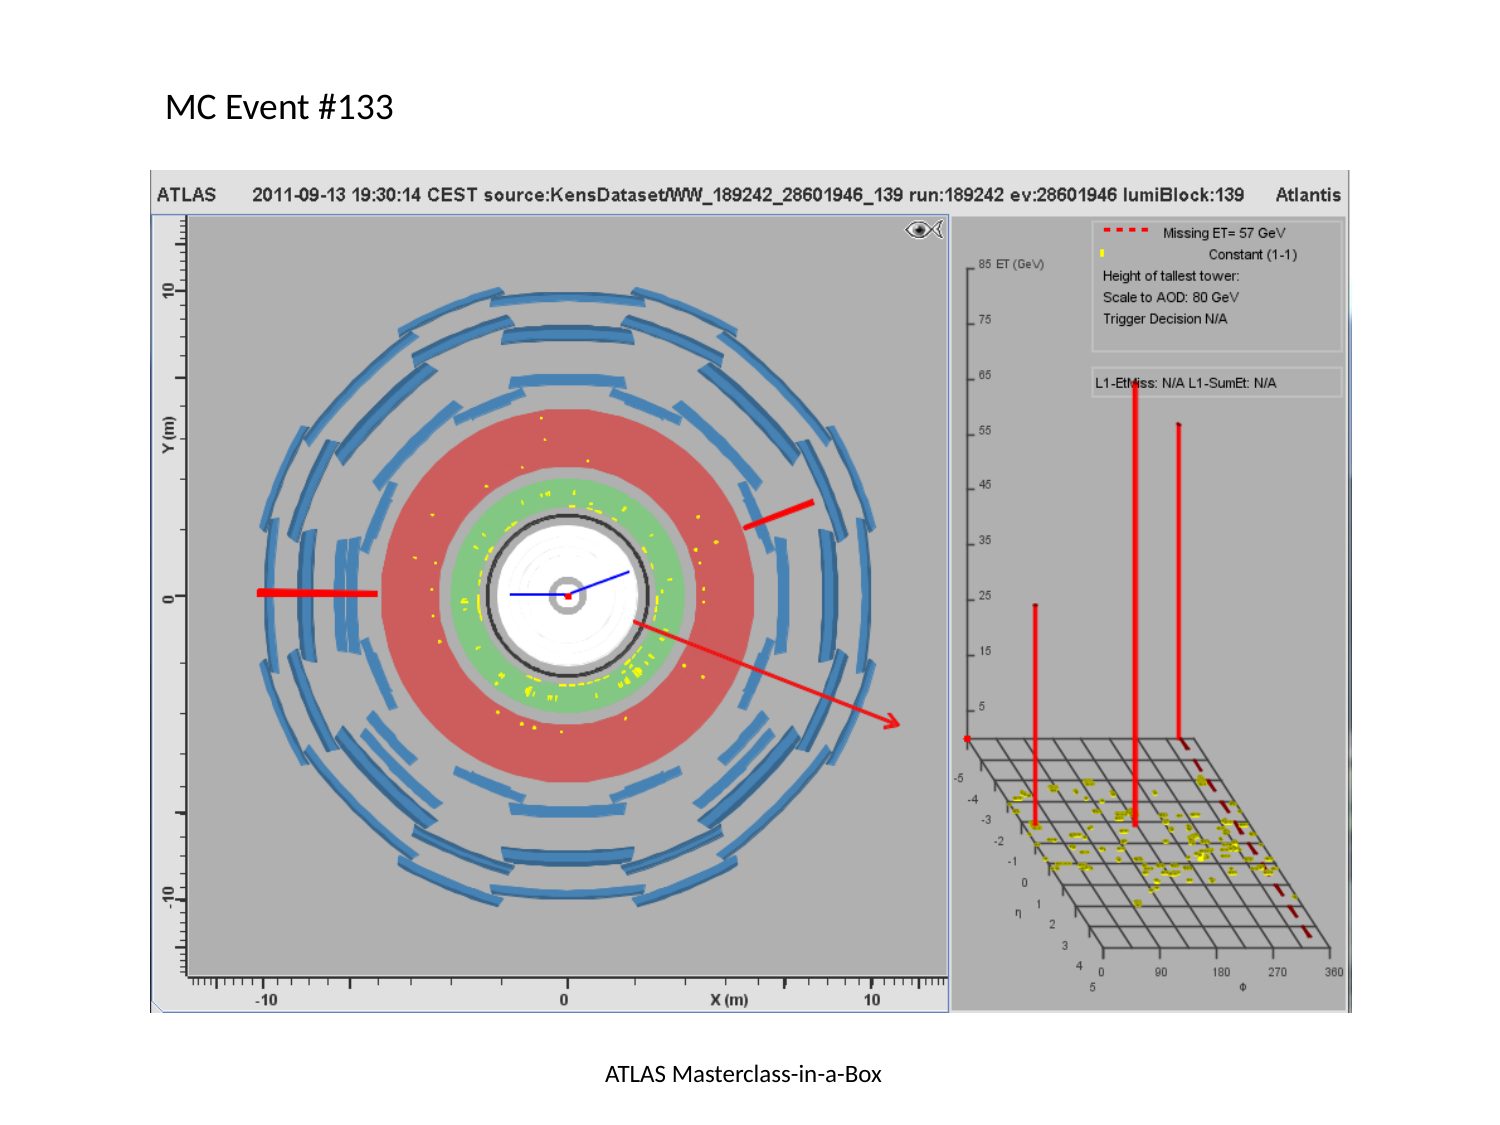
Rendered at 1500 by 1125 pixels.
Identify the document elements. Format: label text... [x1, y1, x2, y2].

picture [149, 170, 1352, 1014]
text_box MC Event #133 [149, 74, 463, 135]
